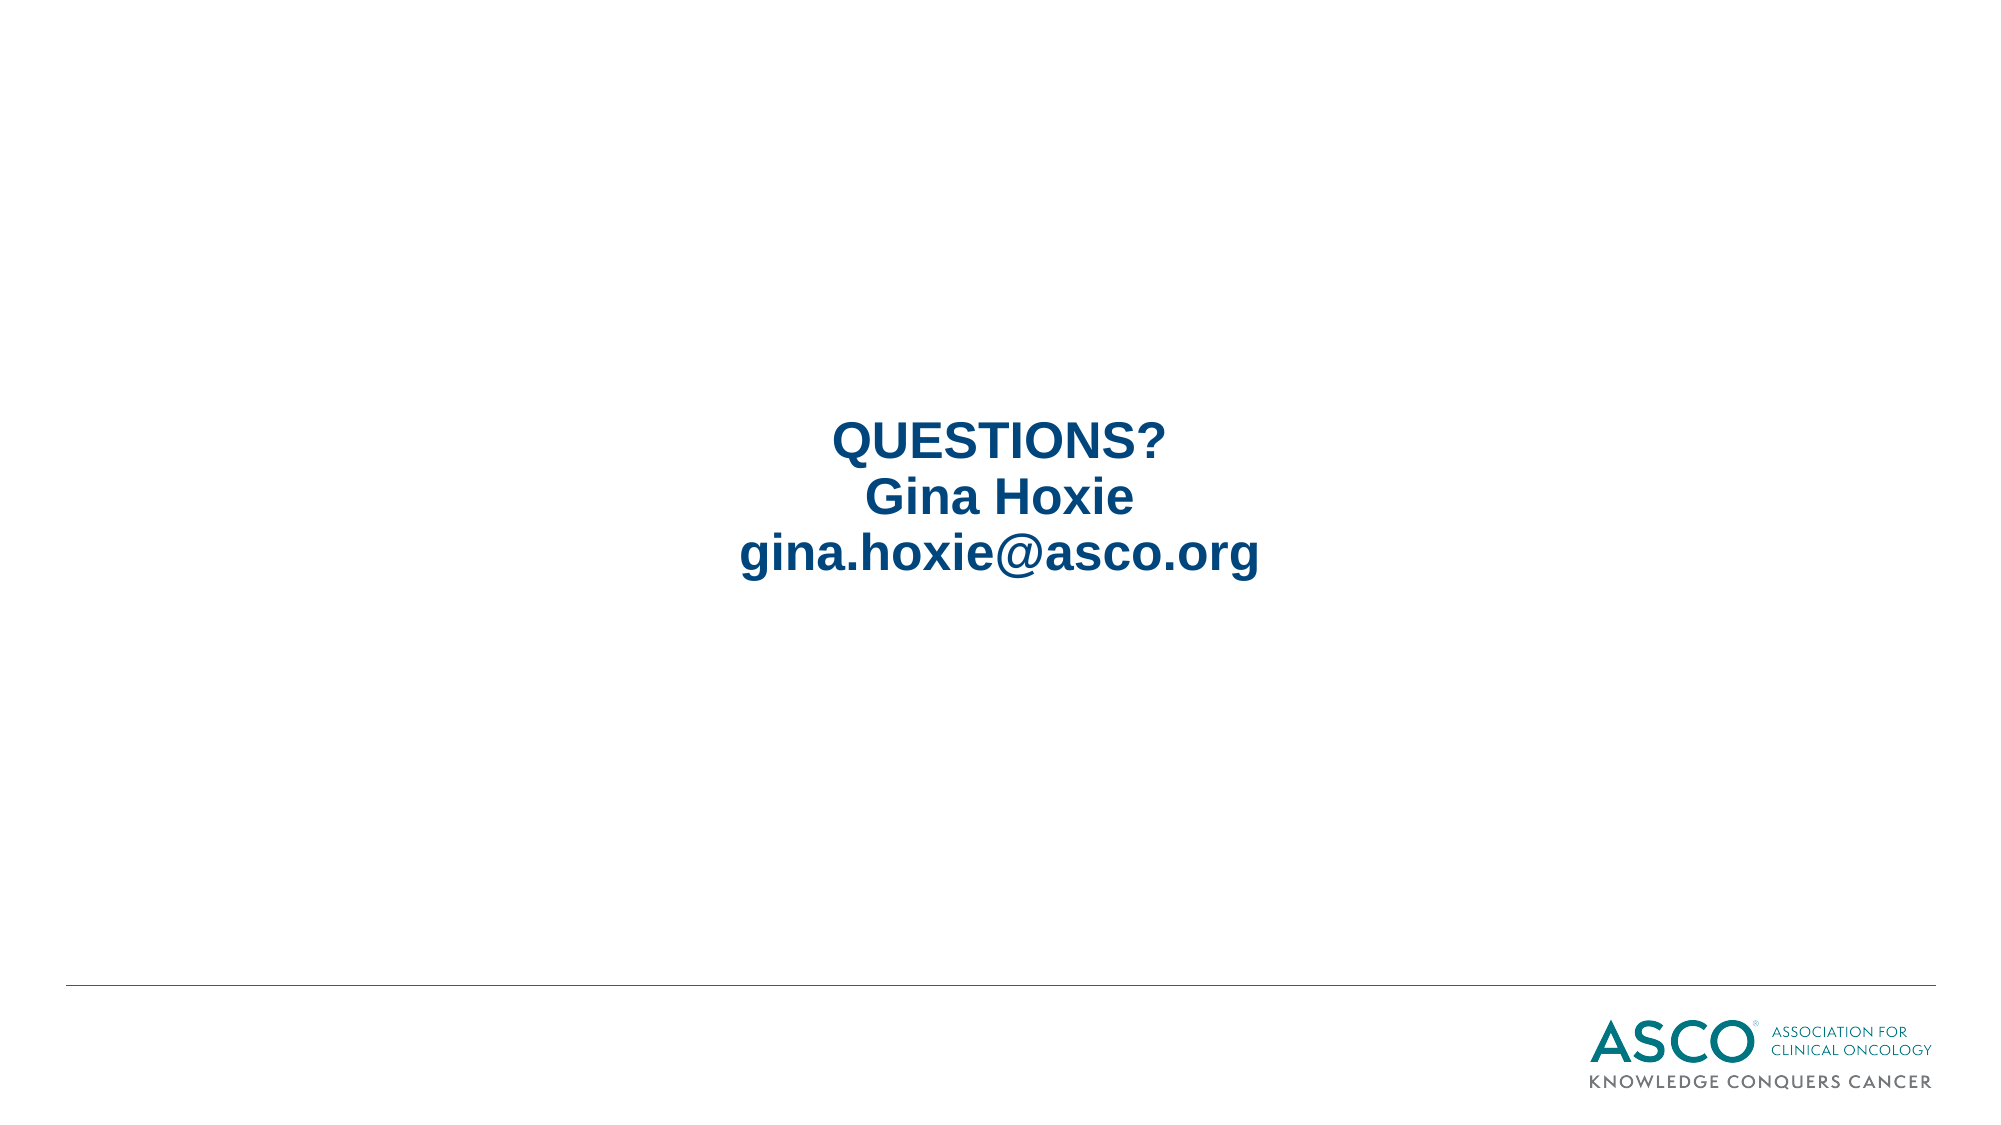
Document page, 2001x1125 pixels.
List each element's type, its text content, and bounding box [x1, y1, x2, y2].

picture [1590, 1019, 1932, 1090]
title QUESTIONS? Gina Hoxie gina.hoxie@asco.org [150, 349, 1850, 591]
